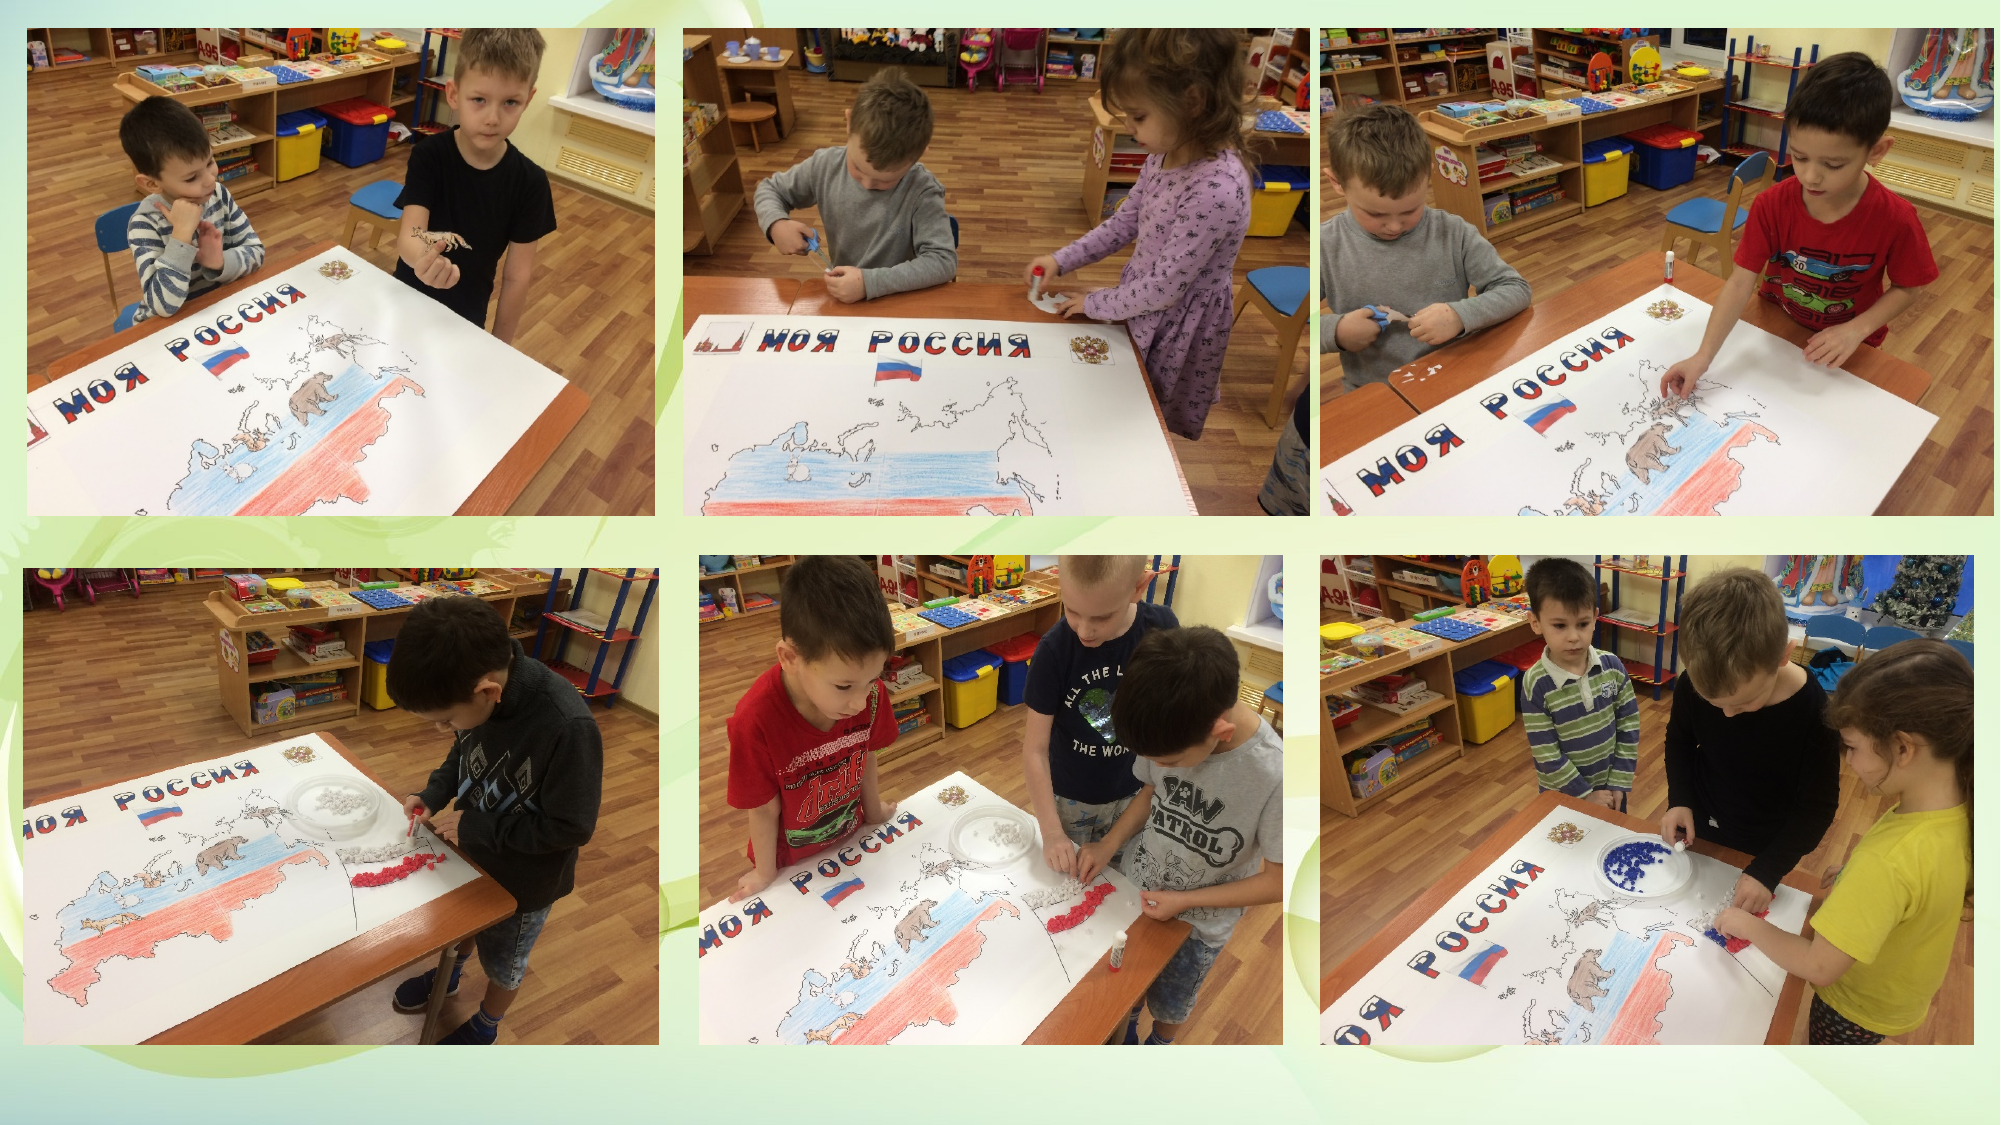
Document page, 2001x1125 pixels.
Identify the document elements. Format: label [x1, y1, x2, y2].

picture [0, 0, 2001, 1125]
list [683, 28, 1310, 516]
